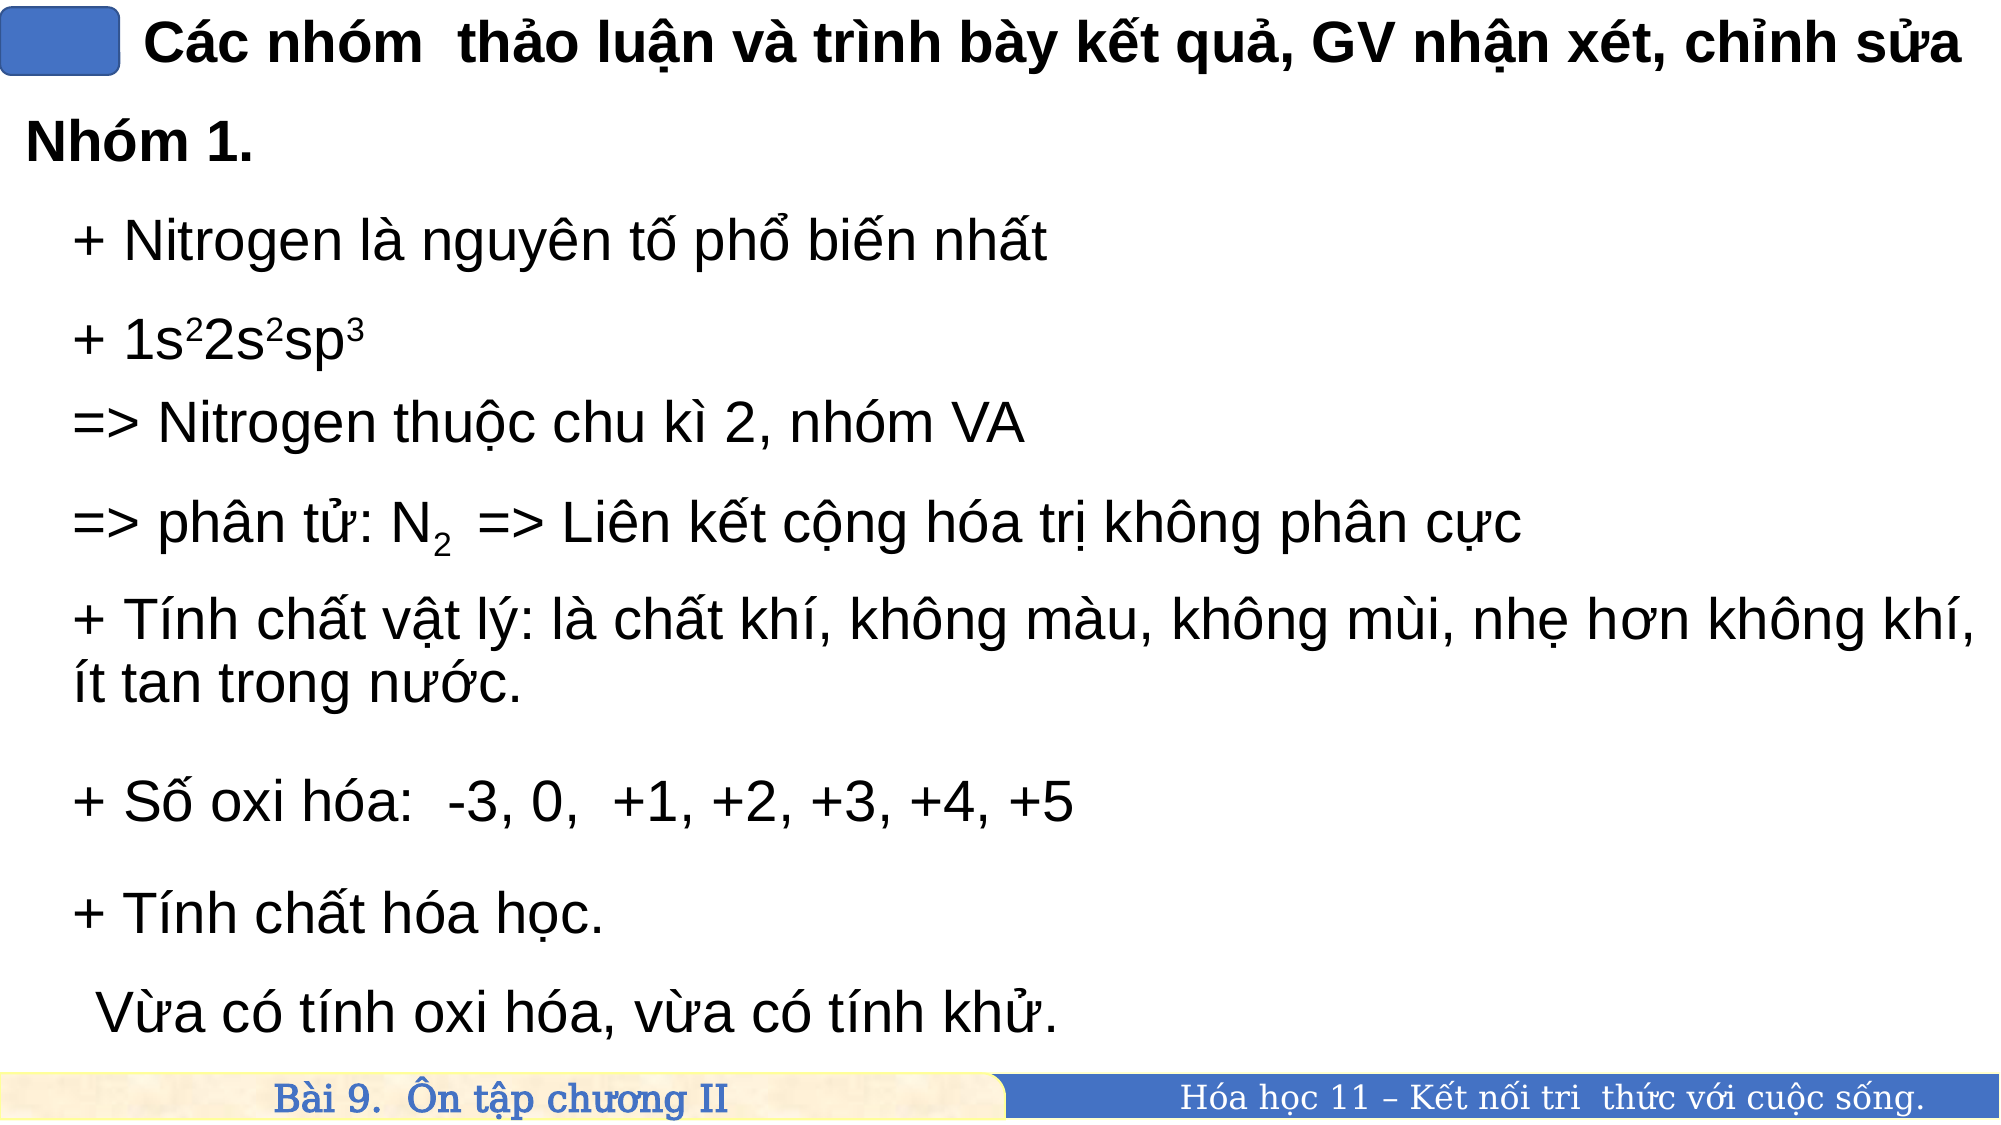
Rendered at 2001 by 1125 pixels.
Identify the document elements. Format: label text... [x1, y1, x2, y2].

list Các nhóm thảo luận và trình bày kết quả, GV nhận xét, chỉnh sửa [128, 5, 2000, 75]
text_box Nhóm 1. [10, 103, 992, 174]
text_box + Tính chất vật lý: là chất khí, không màu, không mùi, nhẹ hơn không khí, ít tan trong nước. [58, 582, 2000, 652]
text_box + 1s22s2sp3 => Nitrogen thuộc chu kì 2, nhóm VA [58, 301, 1334, 371]
text_box Vừa có tính oxi hóa, vừa có tính khử. [80, 974, 1203, 1044]
list Bài 9. Ôn tập chương II [2, 1079, 1000, 1120]
picture [1, 1075, 994, 1118]
text_box => phân tử: N2 => Liên kết cộng hóa trị không phân cực [58, 477, 1786, 547]
text_box + Tính chất hóa học. [58, 875, 724, 946]
text_box + Nitrogen là nguyên tố phổ biến nhất [58, 202, 1862, 272]
text_box + Số oxi hóa: -3, 0, +1, +2, +3, +4, +5 [58, 763, 1334, 833]
